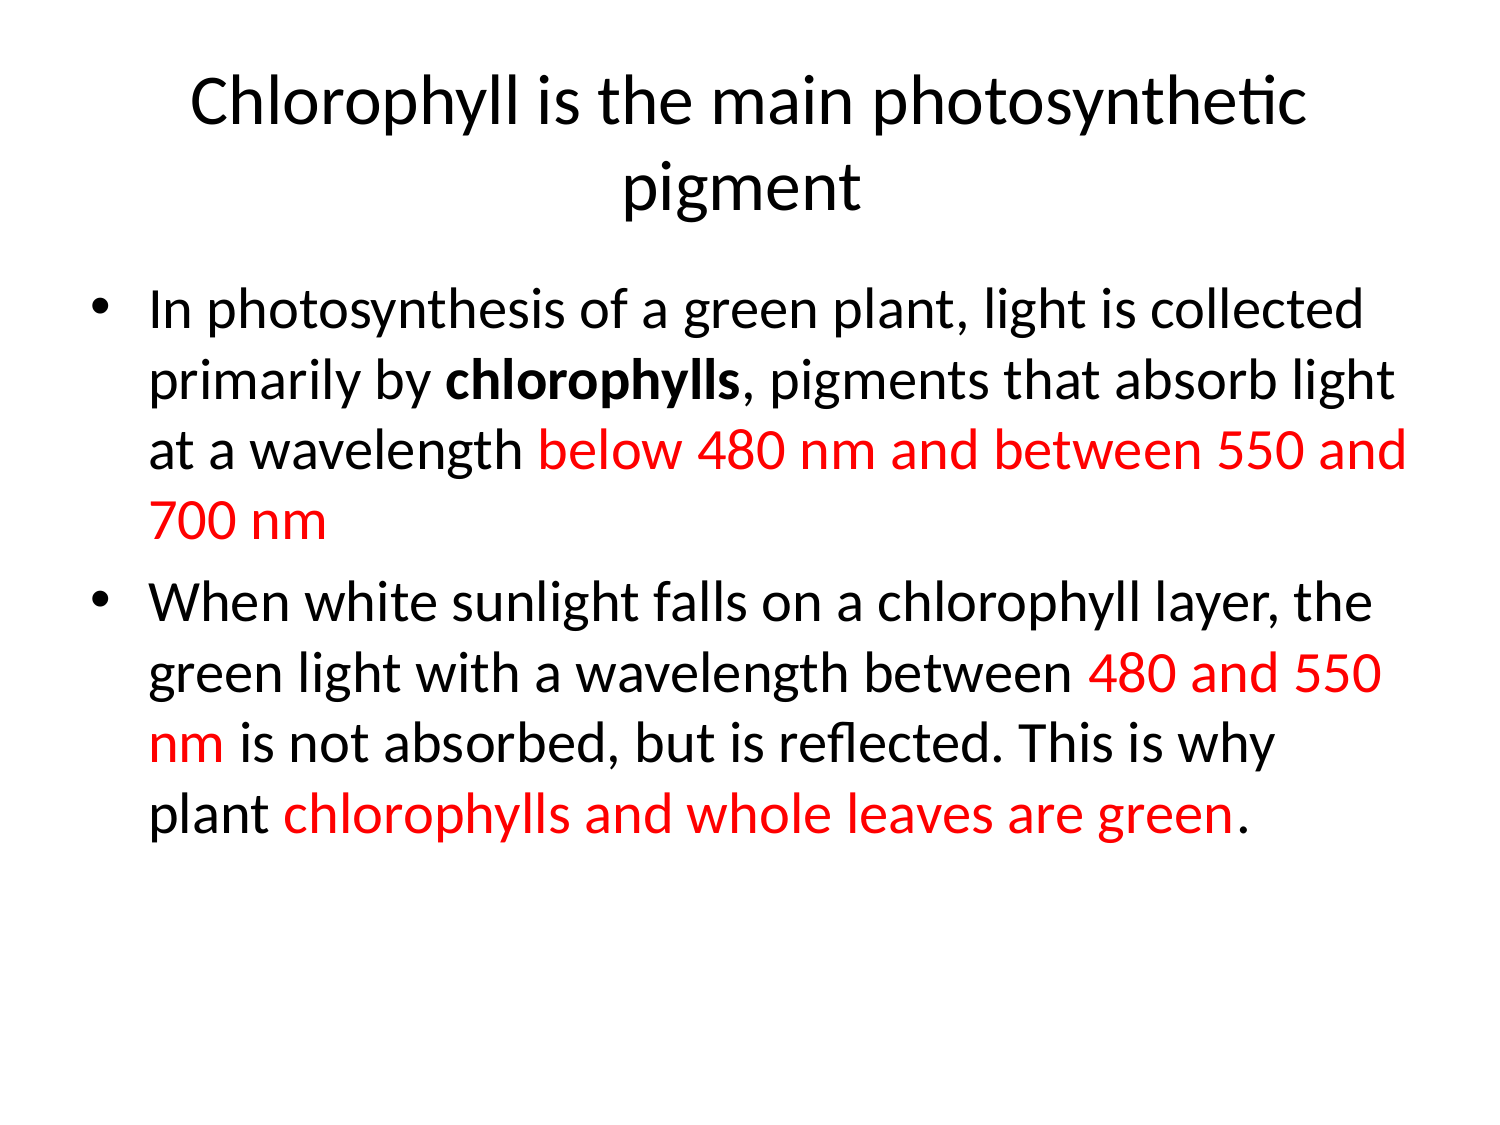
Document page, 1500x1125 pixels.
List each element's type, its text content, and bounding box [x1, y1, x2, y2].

title Chlorophyll is the main photosynthetic pigment [75, 45, 1425, 233]
list In photosynthesis of a green plant, light is collected primarily by chlorophylls, pigments that absorb light at a wavelength below 480 nm and between 550 and 700 nm When white sunlight falls on a chlorophyll layer, the green light with a wavelength between 480 and 550 nm is not absorbed, but is reflected. This is why plant chlorophylls and whole leaves are green. [75, 262, 1425, 1005]
